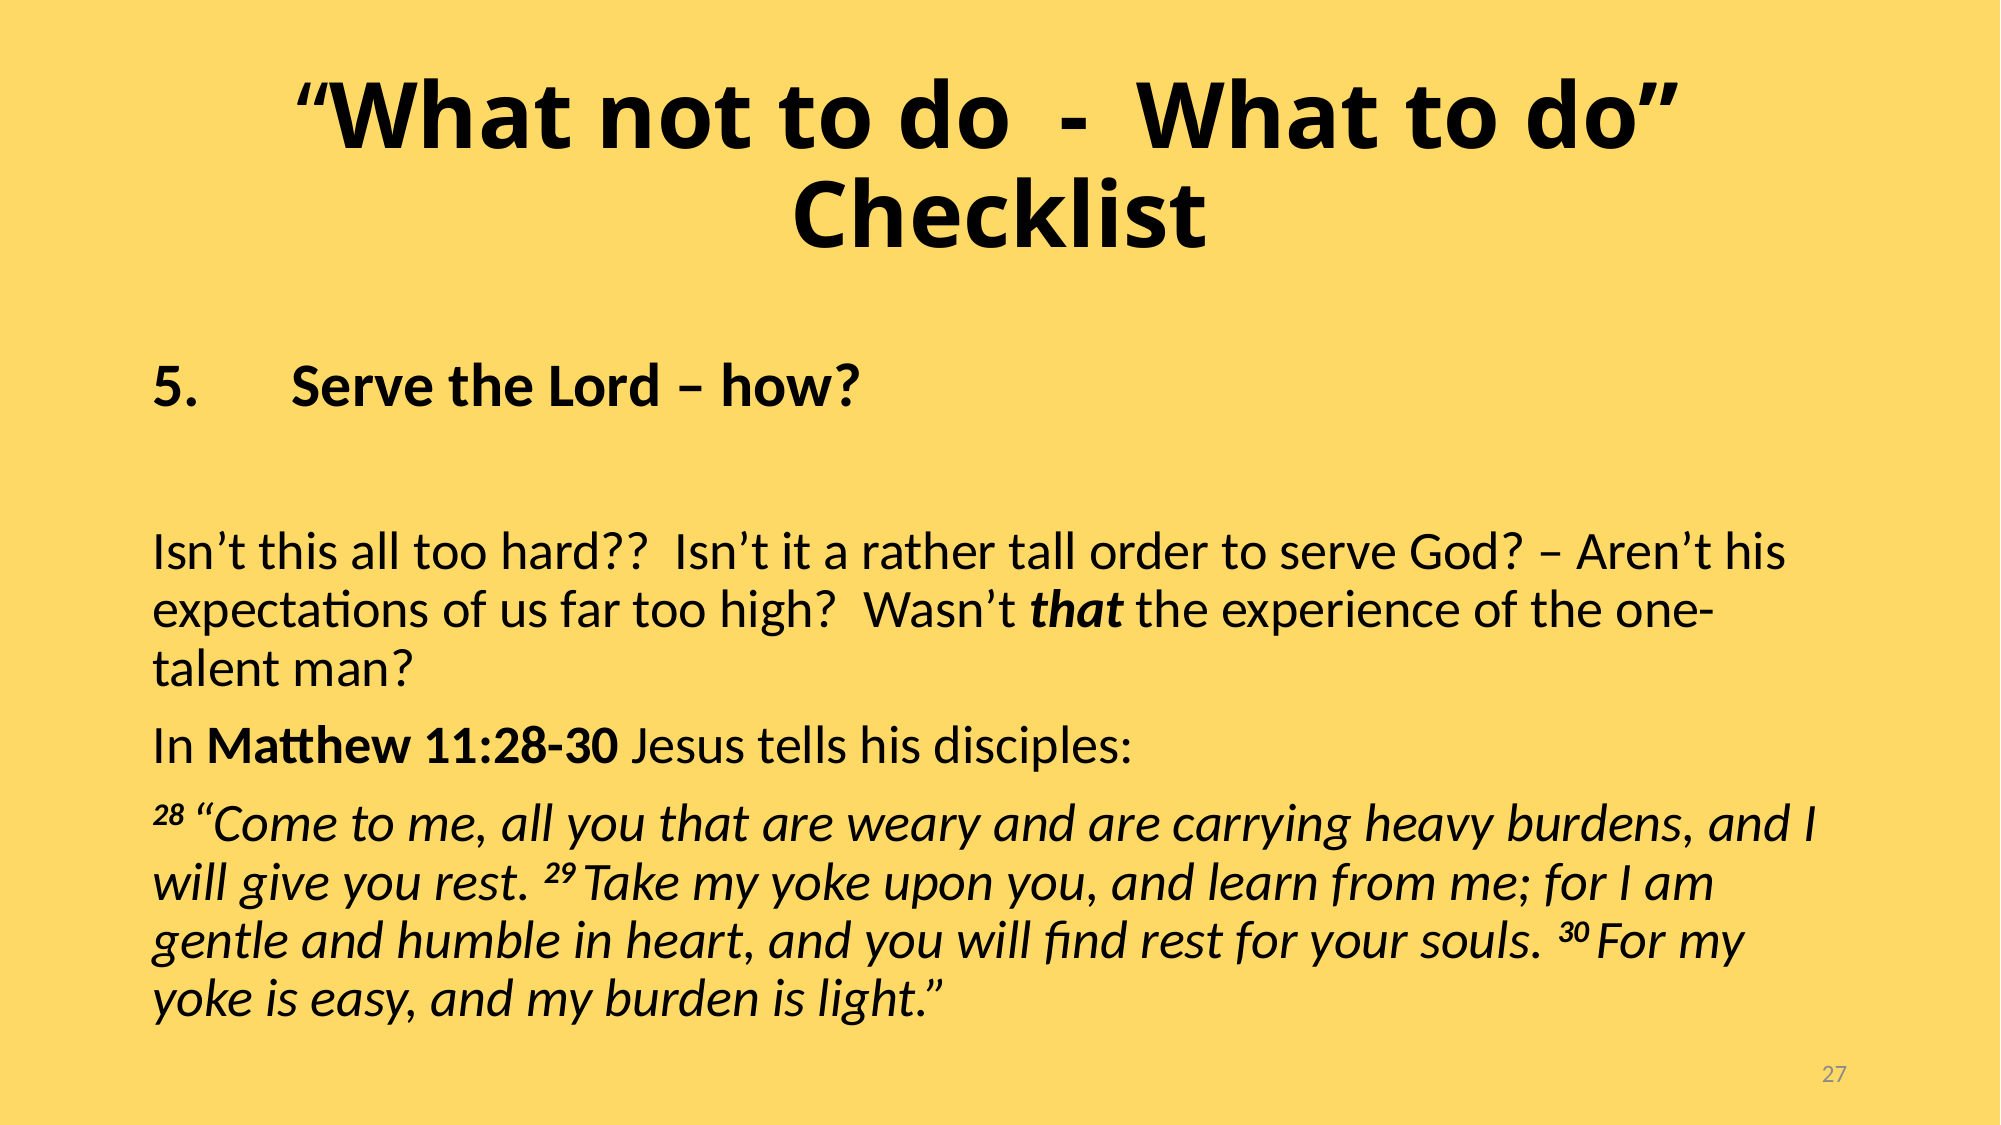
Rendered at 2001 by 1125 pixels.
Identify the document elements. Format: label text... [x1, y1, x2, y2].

slide_number 27 [1412, 1042, 1863, 1103]
list 5. Serve the Lord – how? Isn’t this all too hard?? Isn’t it a rather tall order to serve God? – Aren’t his expectations of us far too high? Wasn’t that the experience of the one-talent man? In Matthew 11:28-30 Jesus tells his disciples: 28 “Come to me, all you that are weary and are carrying heavy burdens, and I will give you rest. 29 Take my yoke upon you, and learn from me; for I am gentle and humble in heart, and you will find rest for your souls. 30 For my yoke is easy, and my burden is light.” [137, 299, 1863, 1043]
title “What not to do - What to do” Checklist [137, 59, 1863, 278]
